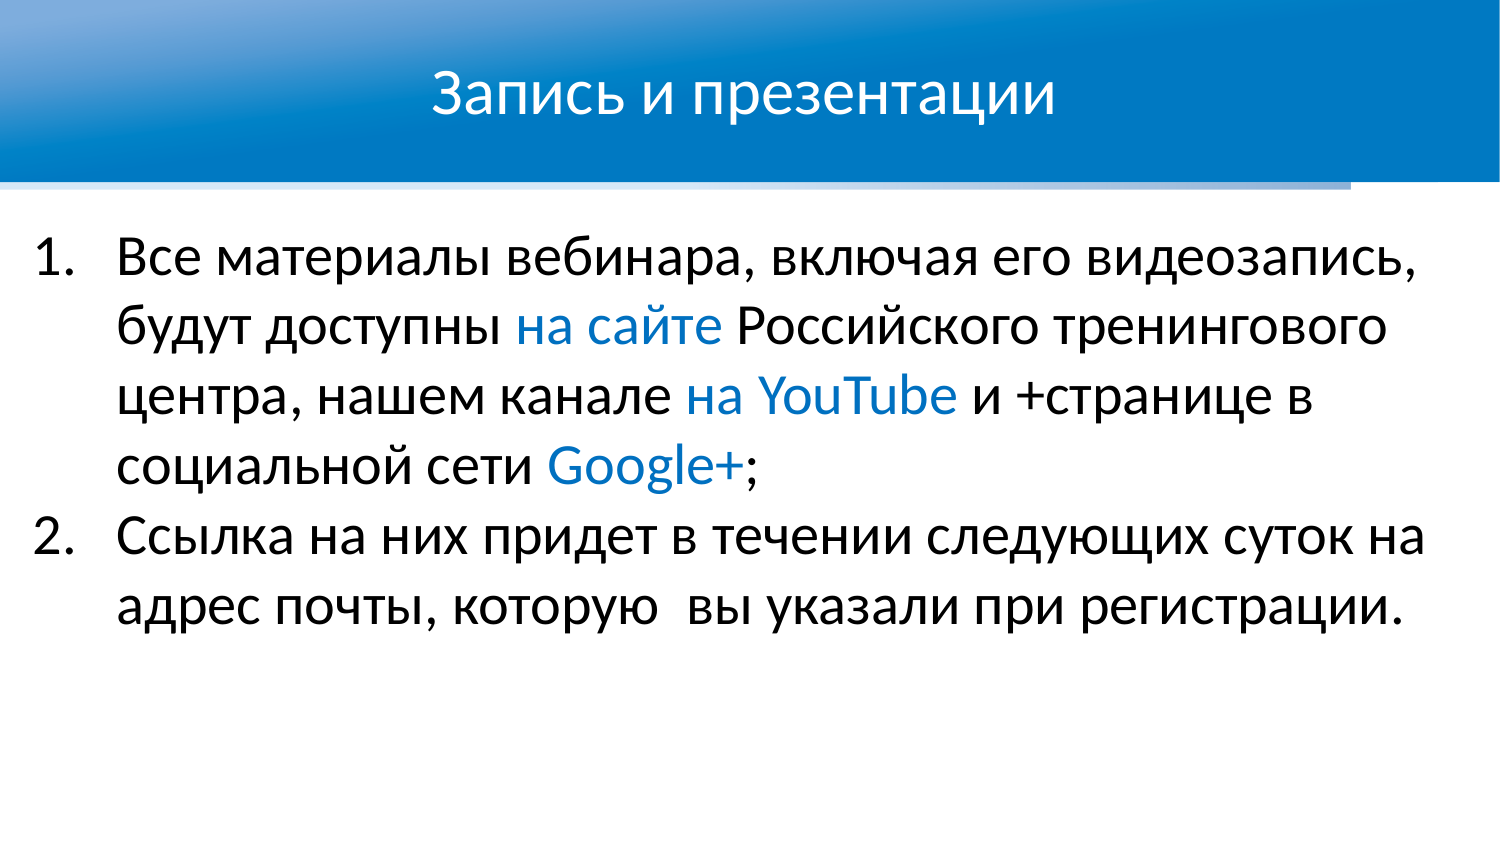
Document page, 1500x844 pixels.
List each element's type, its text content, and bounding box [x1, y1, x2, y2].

picture [0, 0, 1119, 147]
picture [0, 0, 1500, 190]
text_box Все материалы вебинара, включая его видеозапись, будут доступны на сайте Российского тренингового центра, нашем канале на YouTube и +странице в социальной сети Google+; Ссылка на них придет в течении следующих суток на адрес почты, которую вы указали при регистрации. [17, 209, 1477, 765]
title Запись и презентации [416, 20, 1078, 157]
